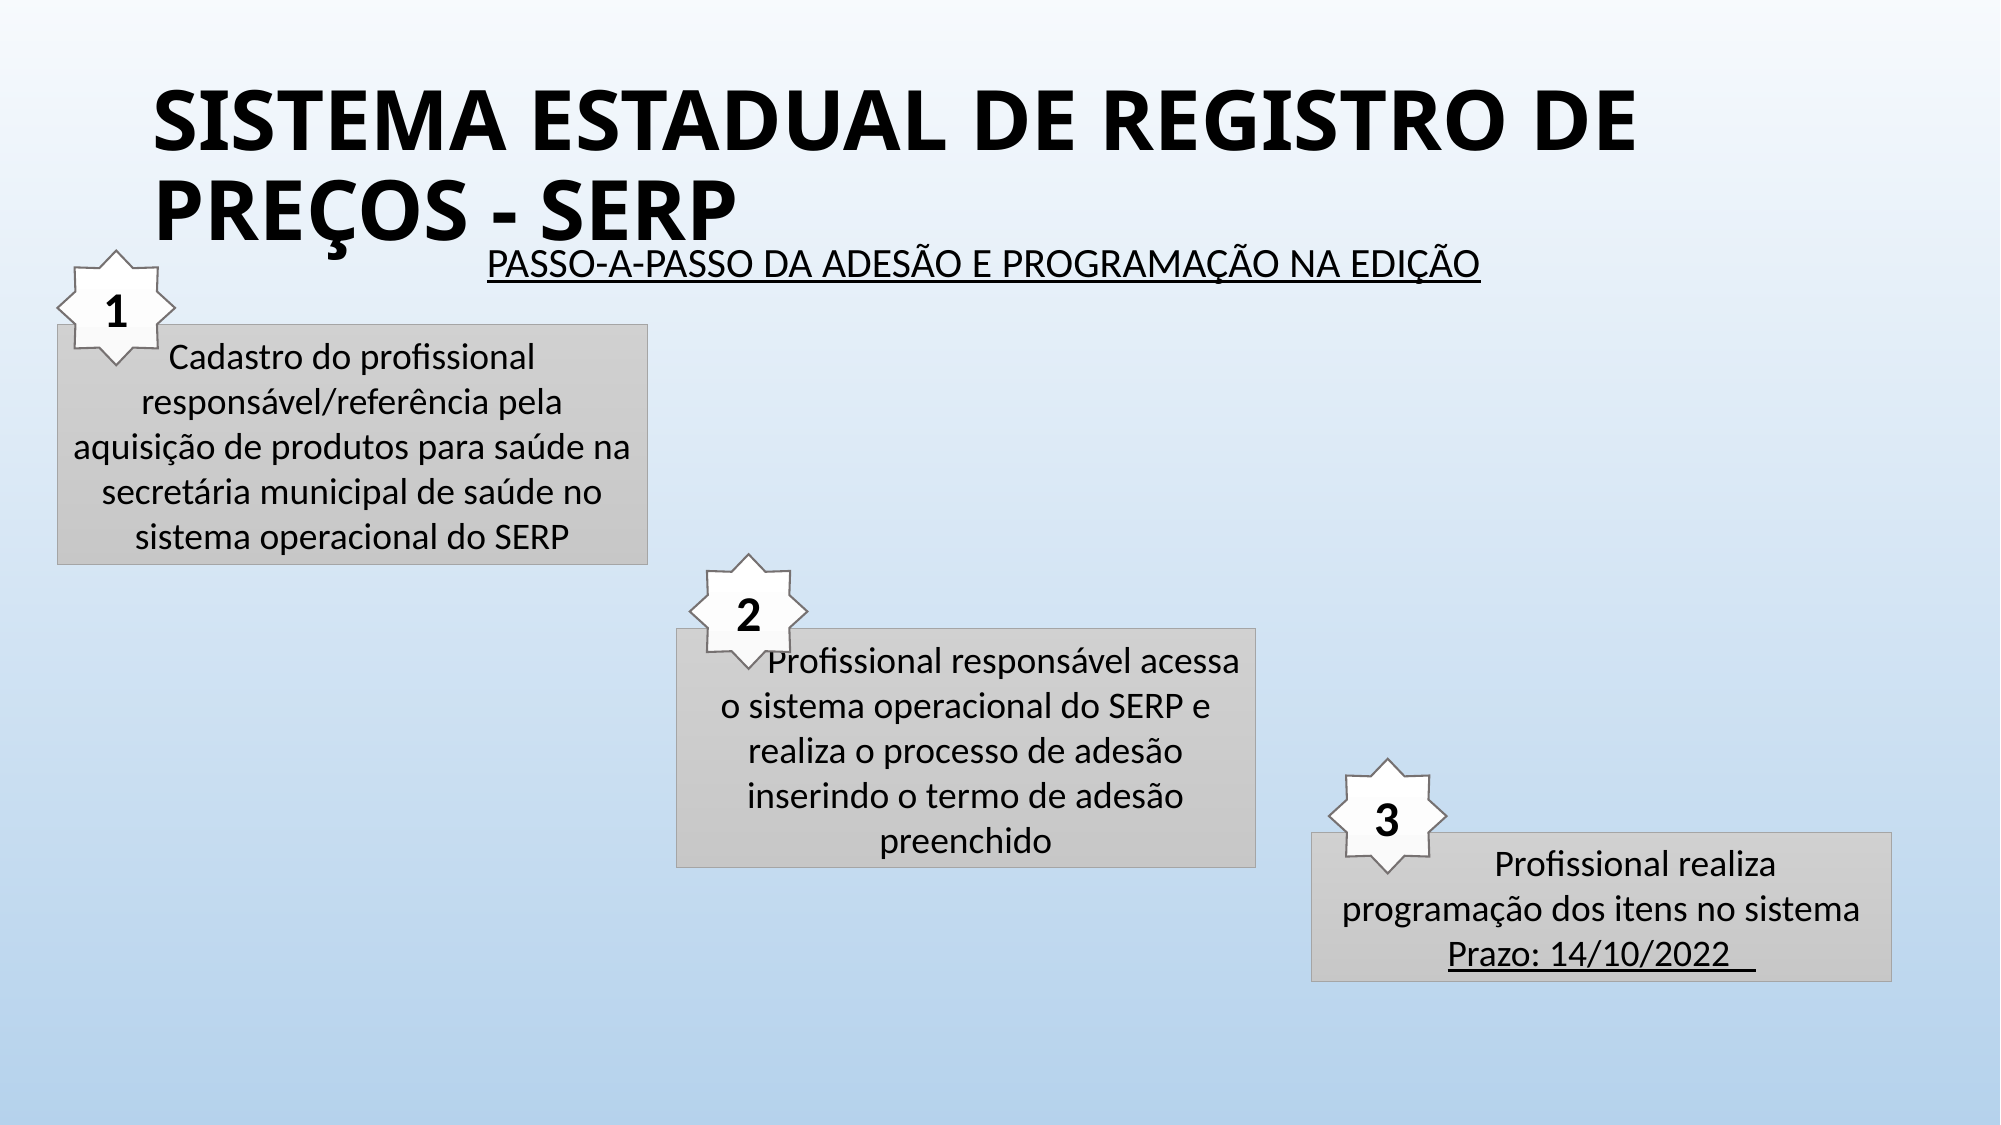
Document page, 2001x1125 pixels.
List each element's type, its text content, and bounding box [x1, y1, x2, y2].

text_box Profissional realiza programação dos itens no sistema Prazo: 14/10/2022 [1311, 832, 1892, 982]
text_box Cadastro do profissional responsável/referência pela aquisição de produtos para saúde na secretária municipal de saúde no sistema operacional do SERP [57, 324, 648, 565]
title SISTEMA ESTADUAL DE REGISTRO DE PREÇOS - SERP [137, 59, 1931, 278]
text_box PASSO-A-PASSO DA ADESÃO E PROGRAMAÇÃO NA EDIÇÃO [472, 228, 1652, 294]
text_box 3 [1327, 757, 1449, 875]
text_box Profissional responsável acessa o sistema operacional do SERP e realiza o processo de adesão inserindo o termo de adesão preenchido [676, 628, 1256, 868]
text_box 1 [55, 249, 177, 367]
text_box 2 [688, 552, 809, 671]
